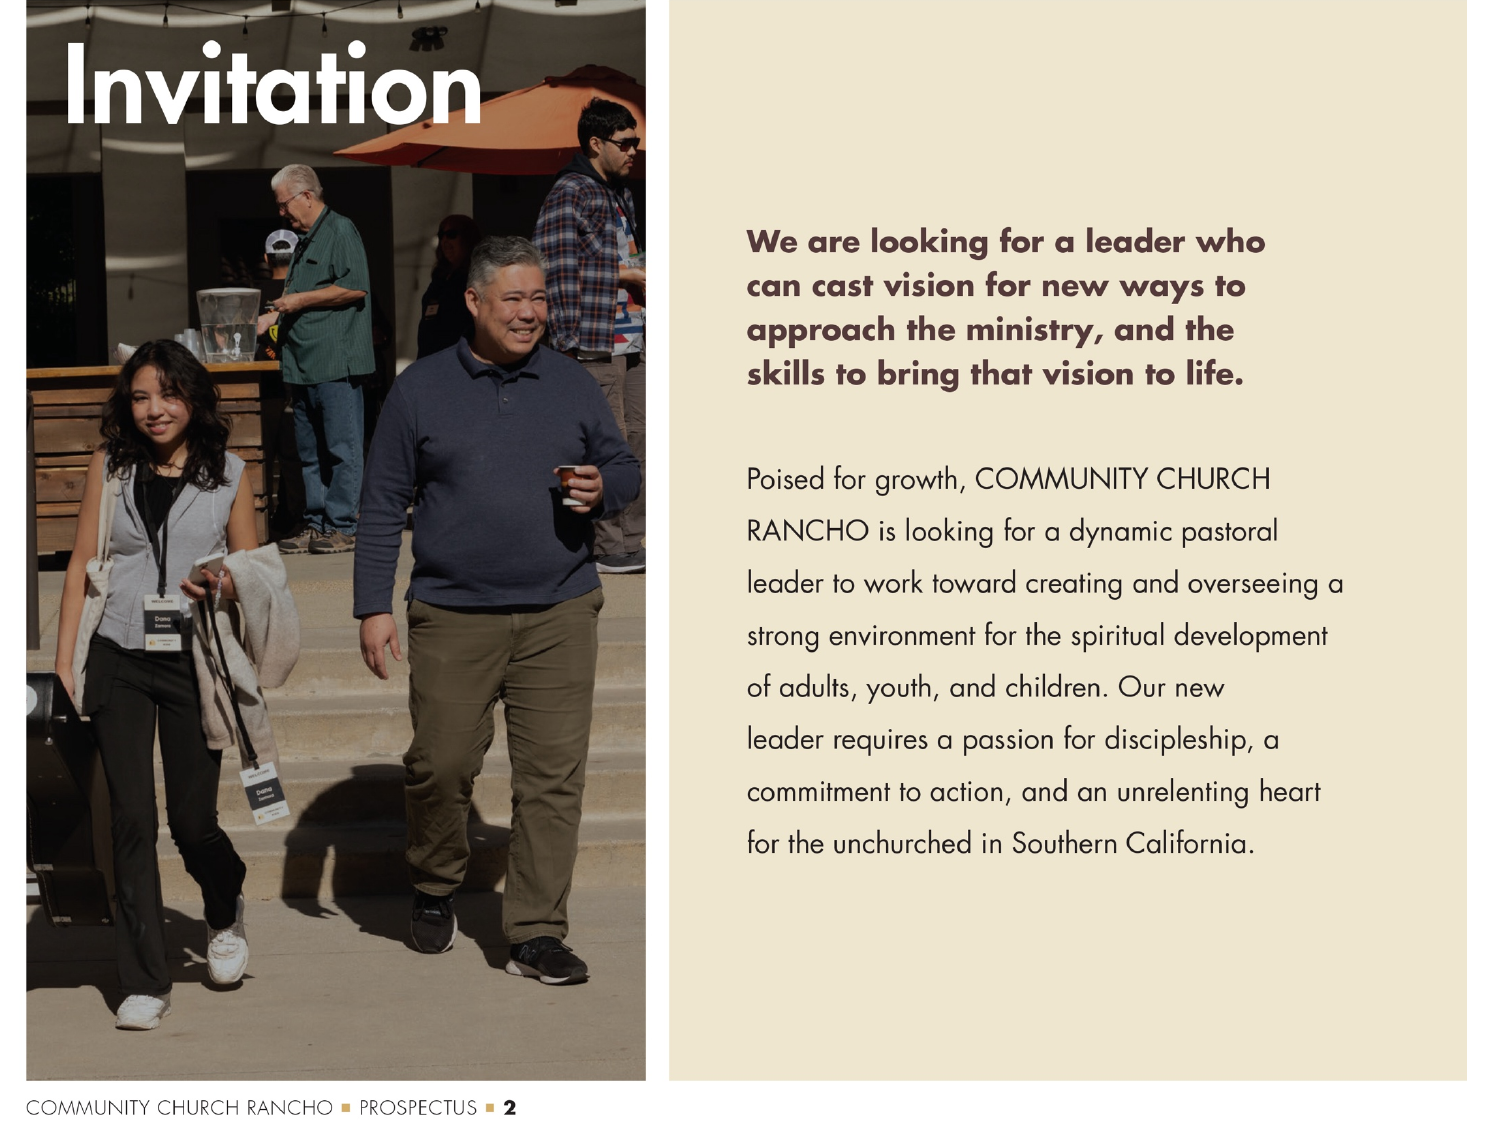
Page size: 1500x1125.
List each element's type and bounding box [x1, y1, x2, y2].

list [19, 0, 1468, 1125]
